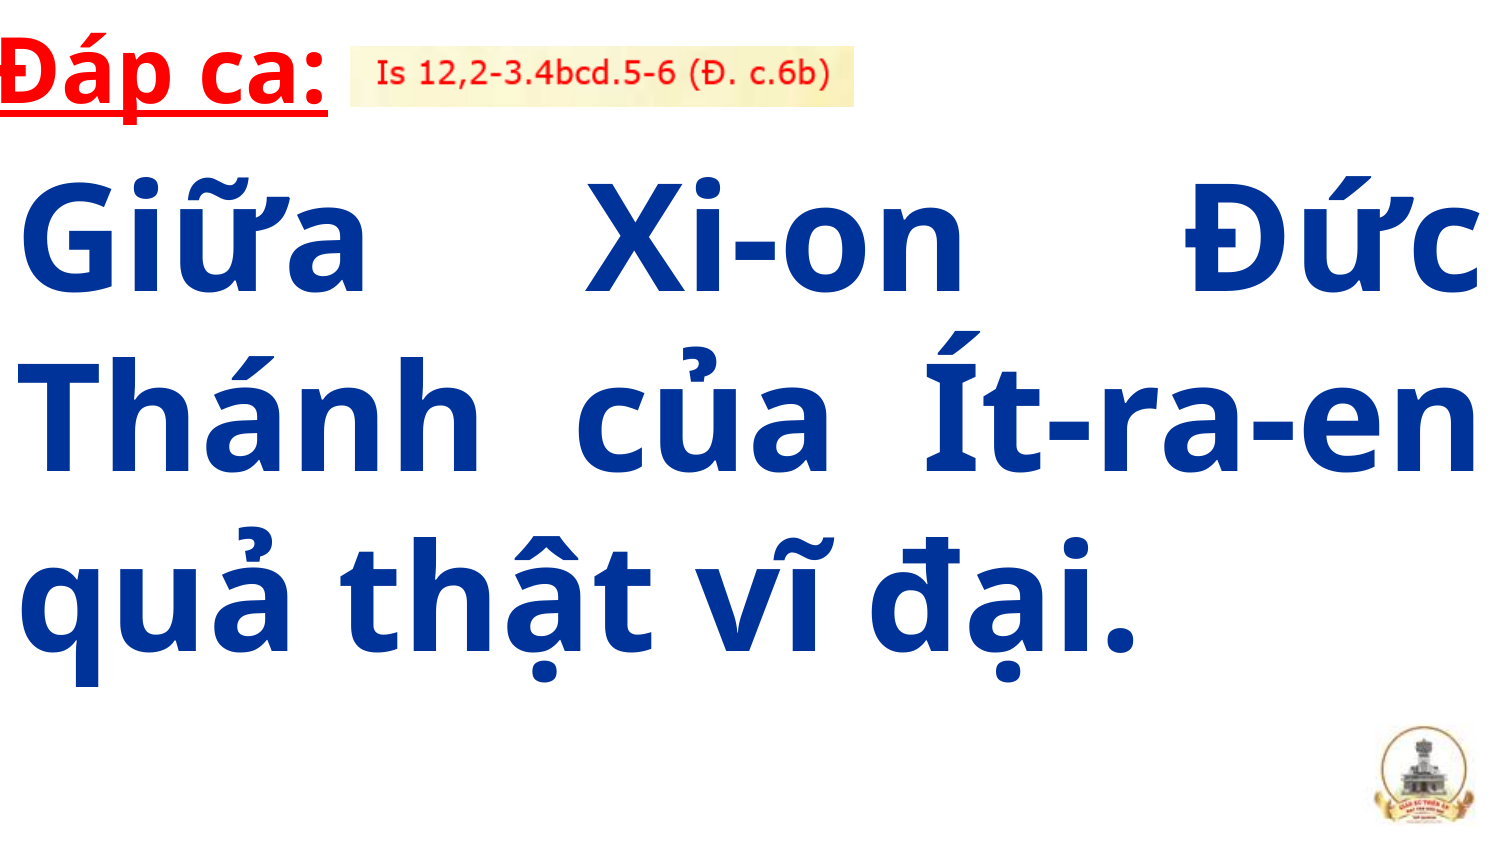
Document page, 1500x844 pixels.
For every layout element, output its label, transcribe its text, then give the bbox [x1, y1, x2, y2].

picture [0, 0, 1500, 134]
subtitle Giữa Xi-on Đức Thánh của Ít-ra-en quả thật vĩ đại. [0, 134, 1500, 844]
text_box Đáp ca: [0, 4, 343, 129]
